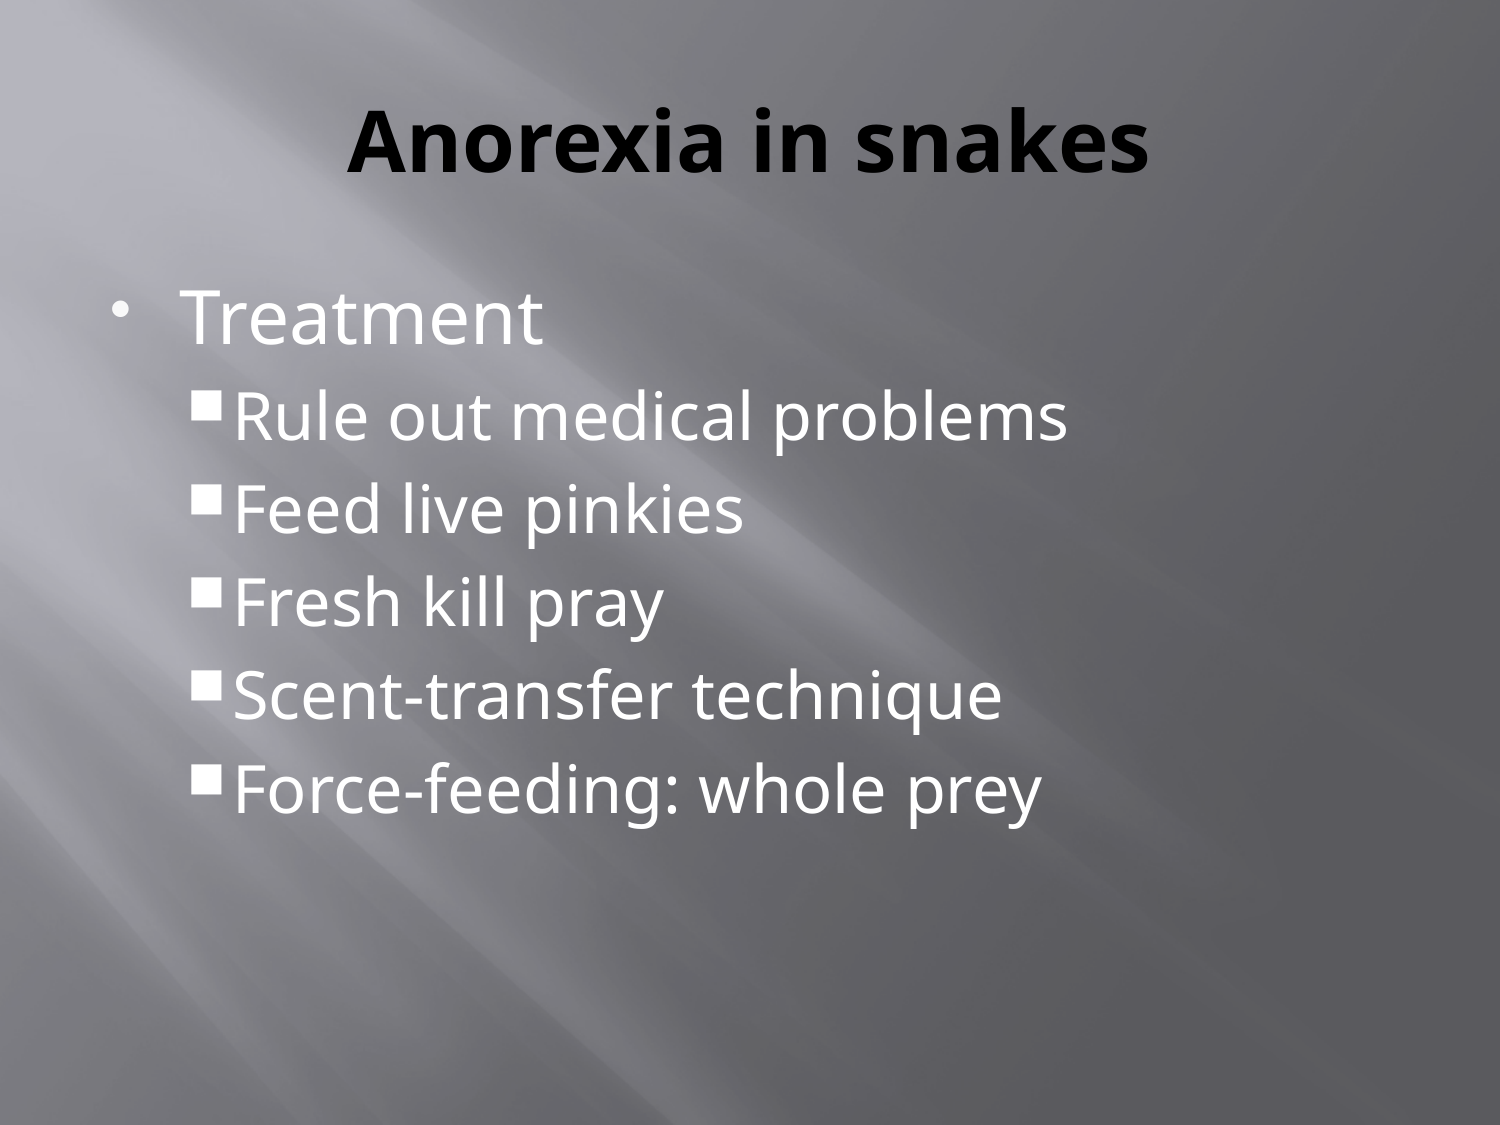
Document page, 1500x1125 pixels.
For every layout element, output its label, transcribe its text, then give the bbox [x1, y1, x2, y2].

list Treatment Rule out medical problems Feed live pinkies Fresh kill pray Scent-transfer technique Force-feeding: whole prey [75, 262, 1425, 1035]
title Anorexia in snakes [75, 45, 1425, 233]
